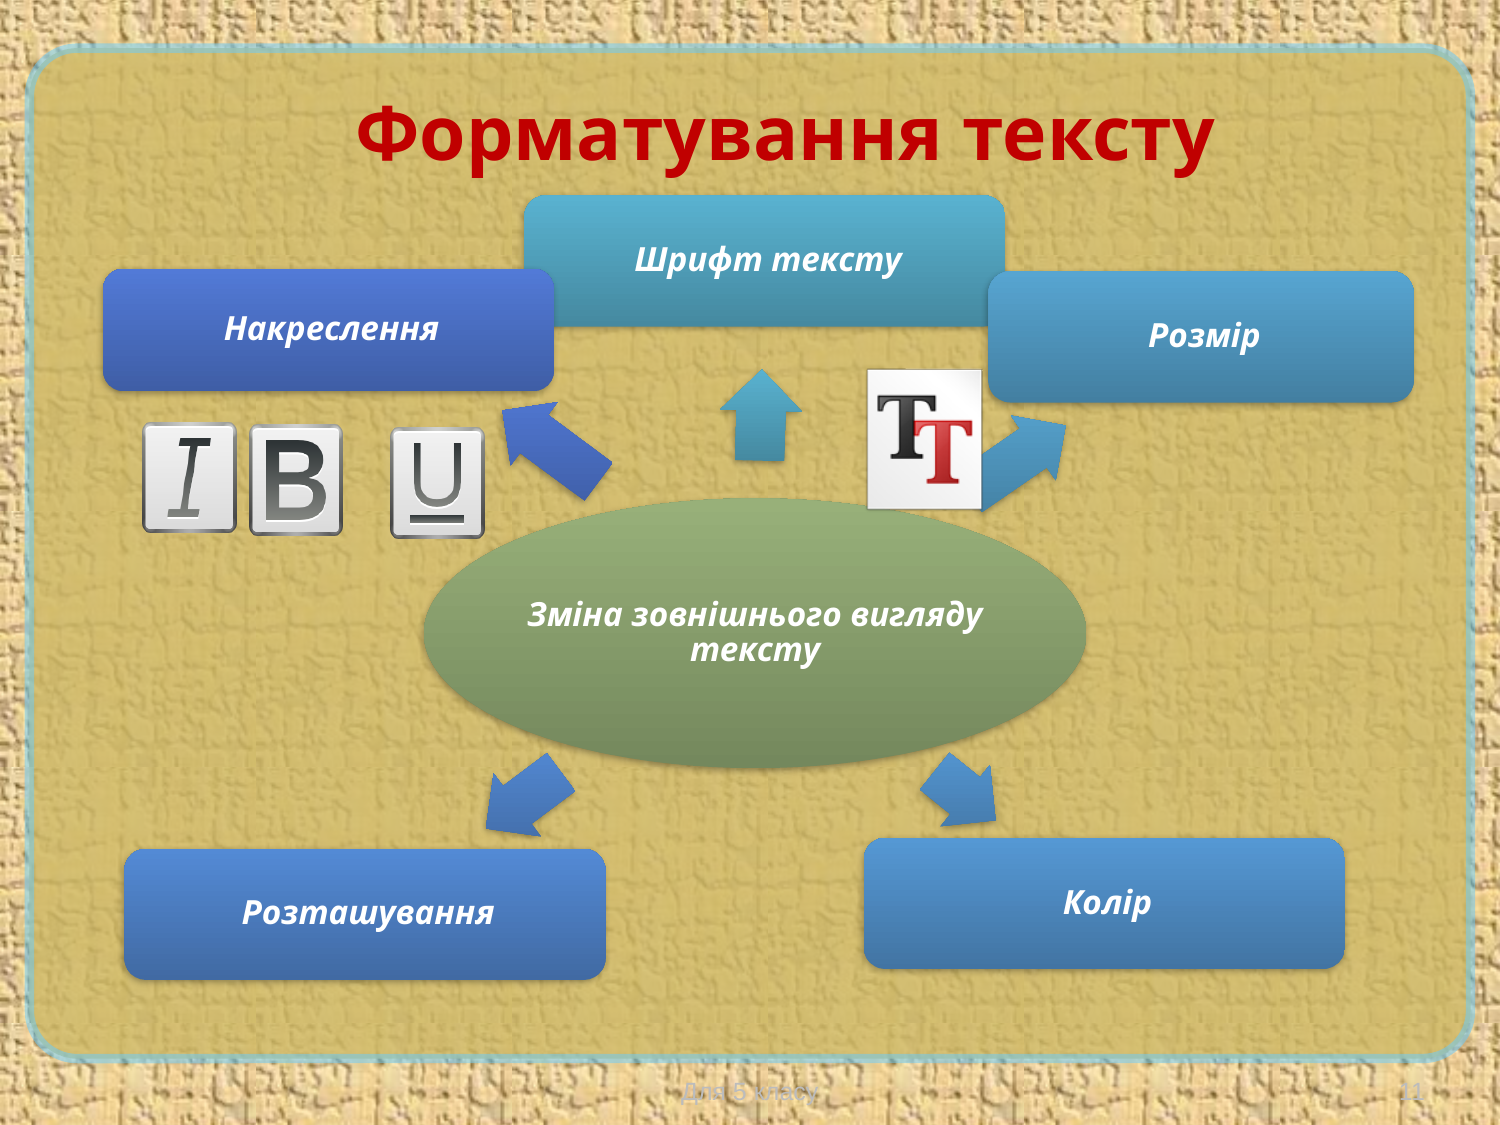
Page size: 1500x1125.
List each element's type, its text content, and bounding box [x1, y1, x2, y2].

slide_number 11 [1299, 1052, 1425, 1113]
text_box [102, 184, 1414, 1036]
footer Для 5 класу [512, 1052, 988, 1113]
text_box Форматування тексту [265, 78, 1306, 182]
picture [0, 0, 1500, 1125]
